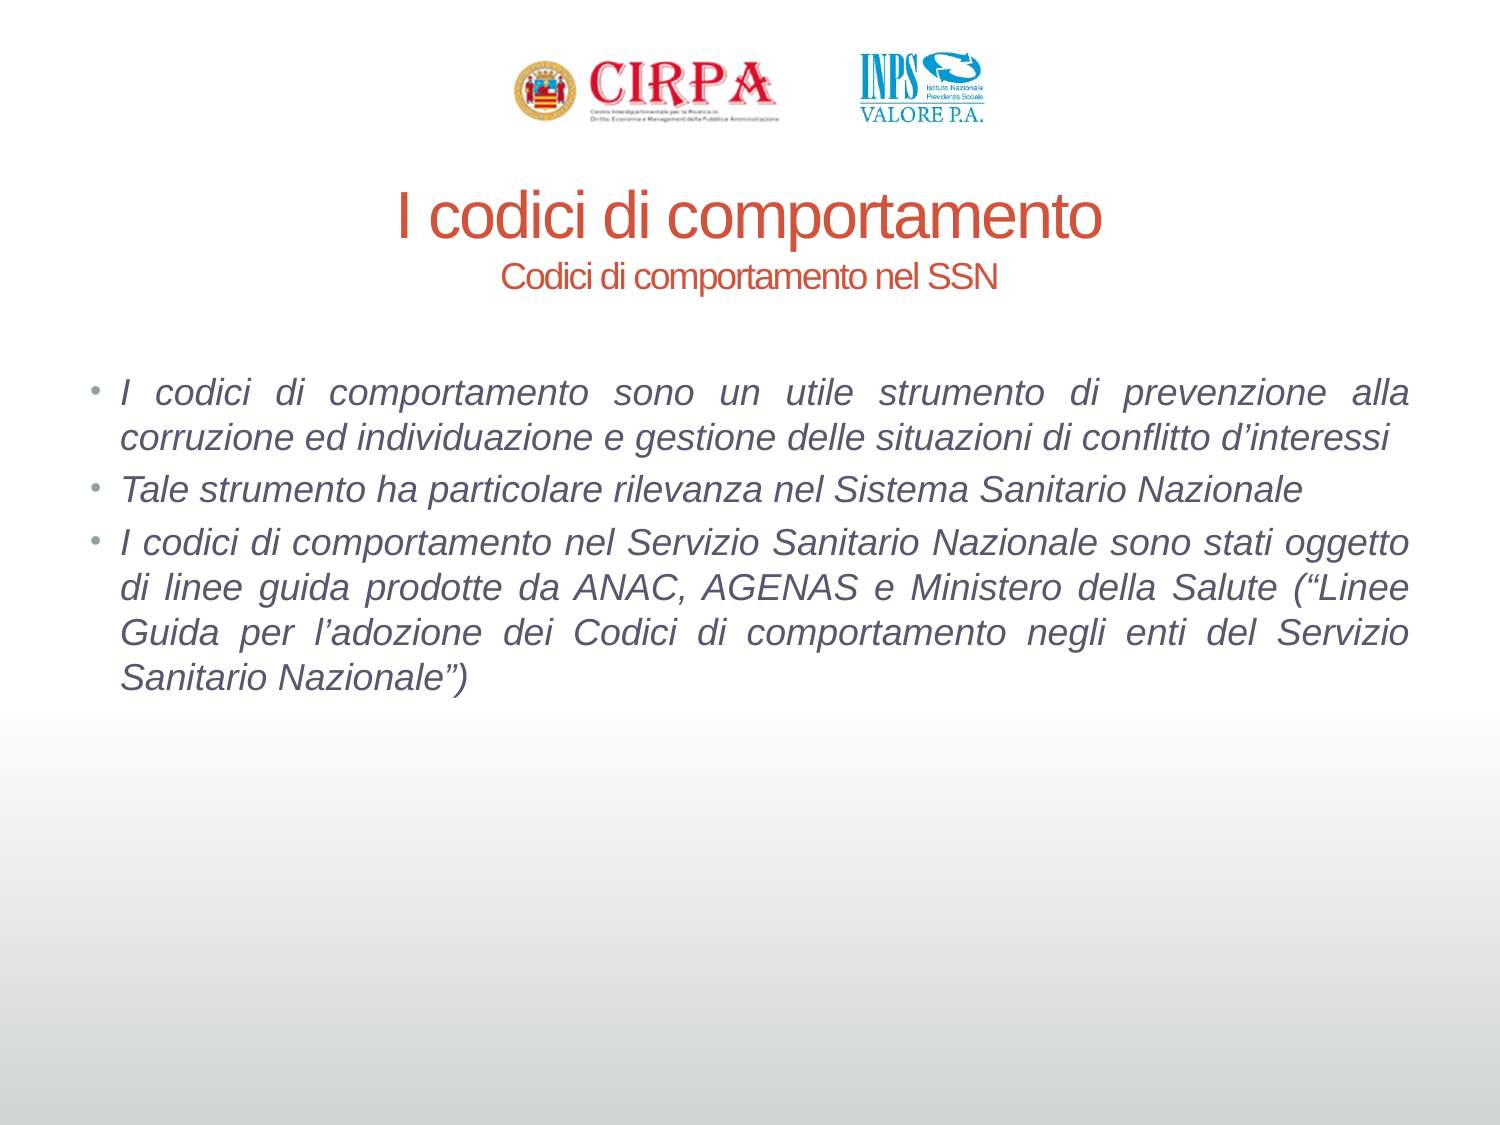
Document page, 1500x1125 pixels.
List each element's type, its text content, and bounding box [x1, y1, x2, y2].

picture [855, 24, 987, 155]
title I codici di comportamento Codici di comportamento nel SSN [75, 154, 1425, 315]
list I codici di comportamento sono un utile strumento di prevenzione alla corruzione ed individuazione e gestione delle situazioni di conflitto d’interessi Tale strumento ha particolare rilevanza nel Sistema Sanitario Nazionale I codici di comportamento nel Servizio Sanitario Nazionale sono stati oggetto di linee guida prodotte da ANAC, AGENAS e Ministero della Salute (“Linee Guida per l’adozione dei Codici di comportamento negli enti del Servizio Sanitario Nazionale”) [75, 360, 1425, 1106]
picture [501, 54, 796, 133]
